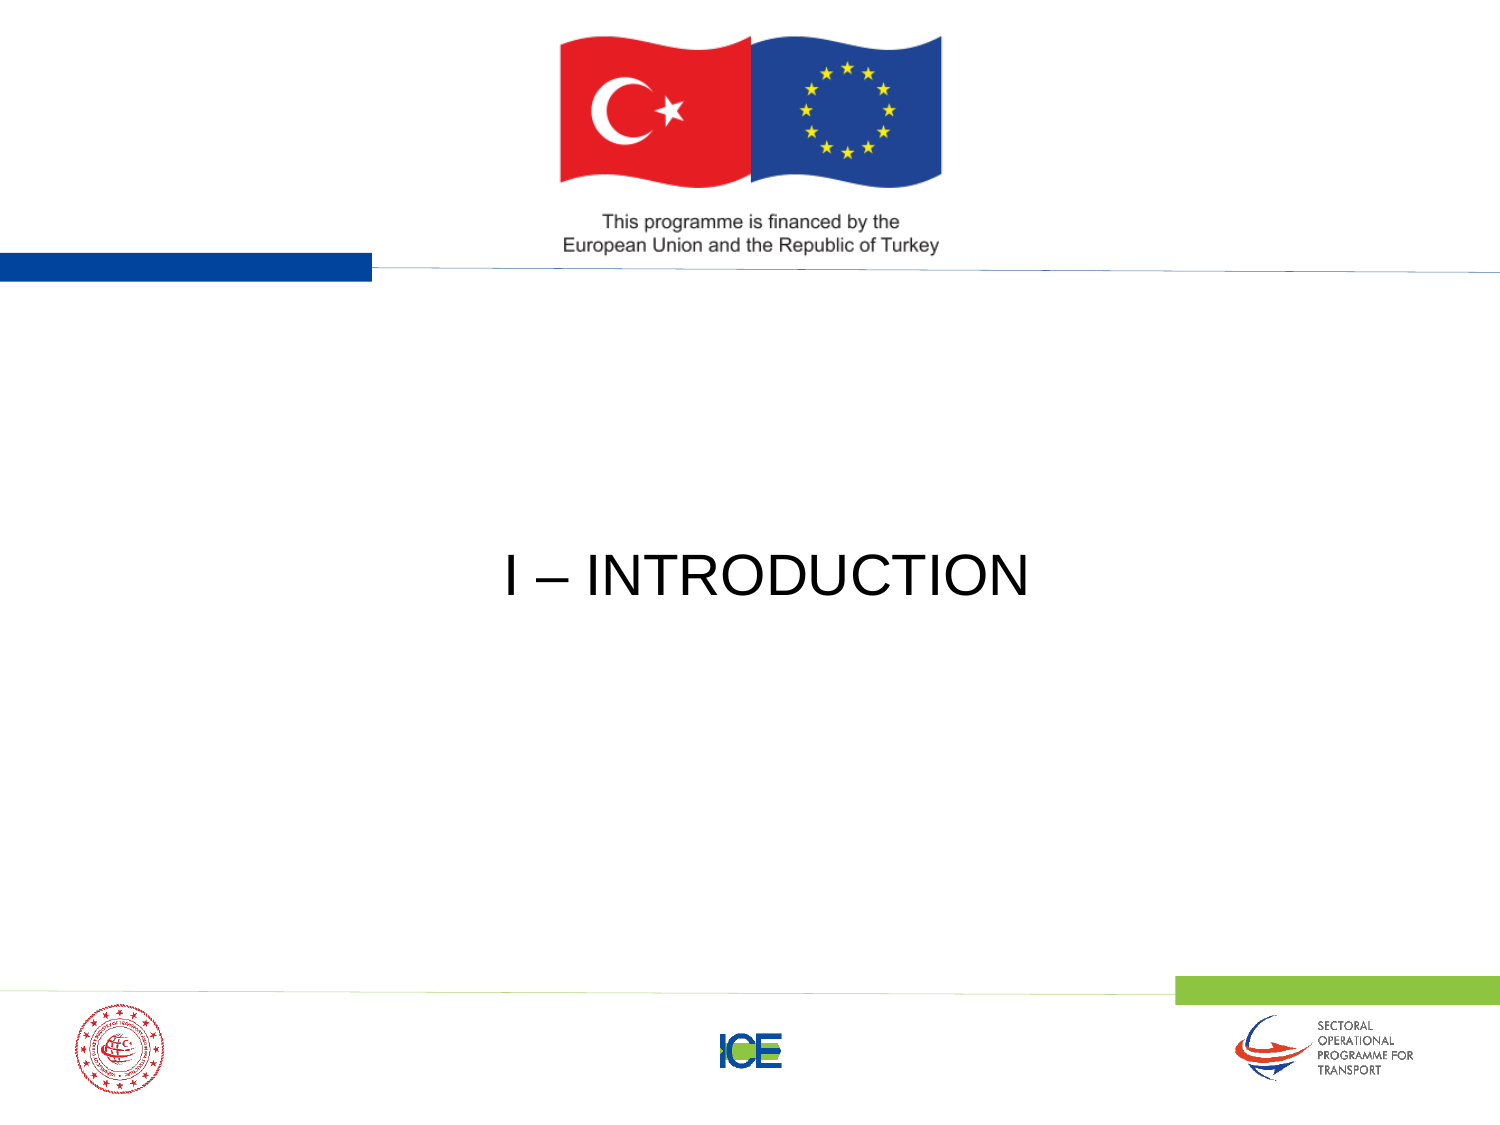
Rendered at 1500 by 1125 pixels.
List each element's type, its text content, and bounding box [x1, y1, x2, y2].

picture [715, 1027, 784, 1073]
picture [1223, 1005, 1425, 1095]
picture [75, 1004, 164, 1094]
list I – INTRODUCTION [147, 397, 1388, 865]
